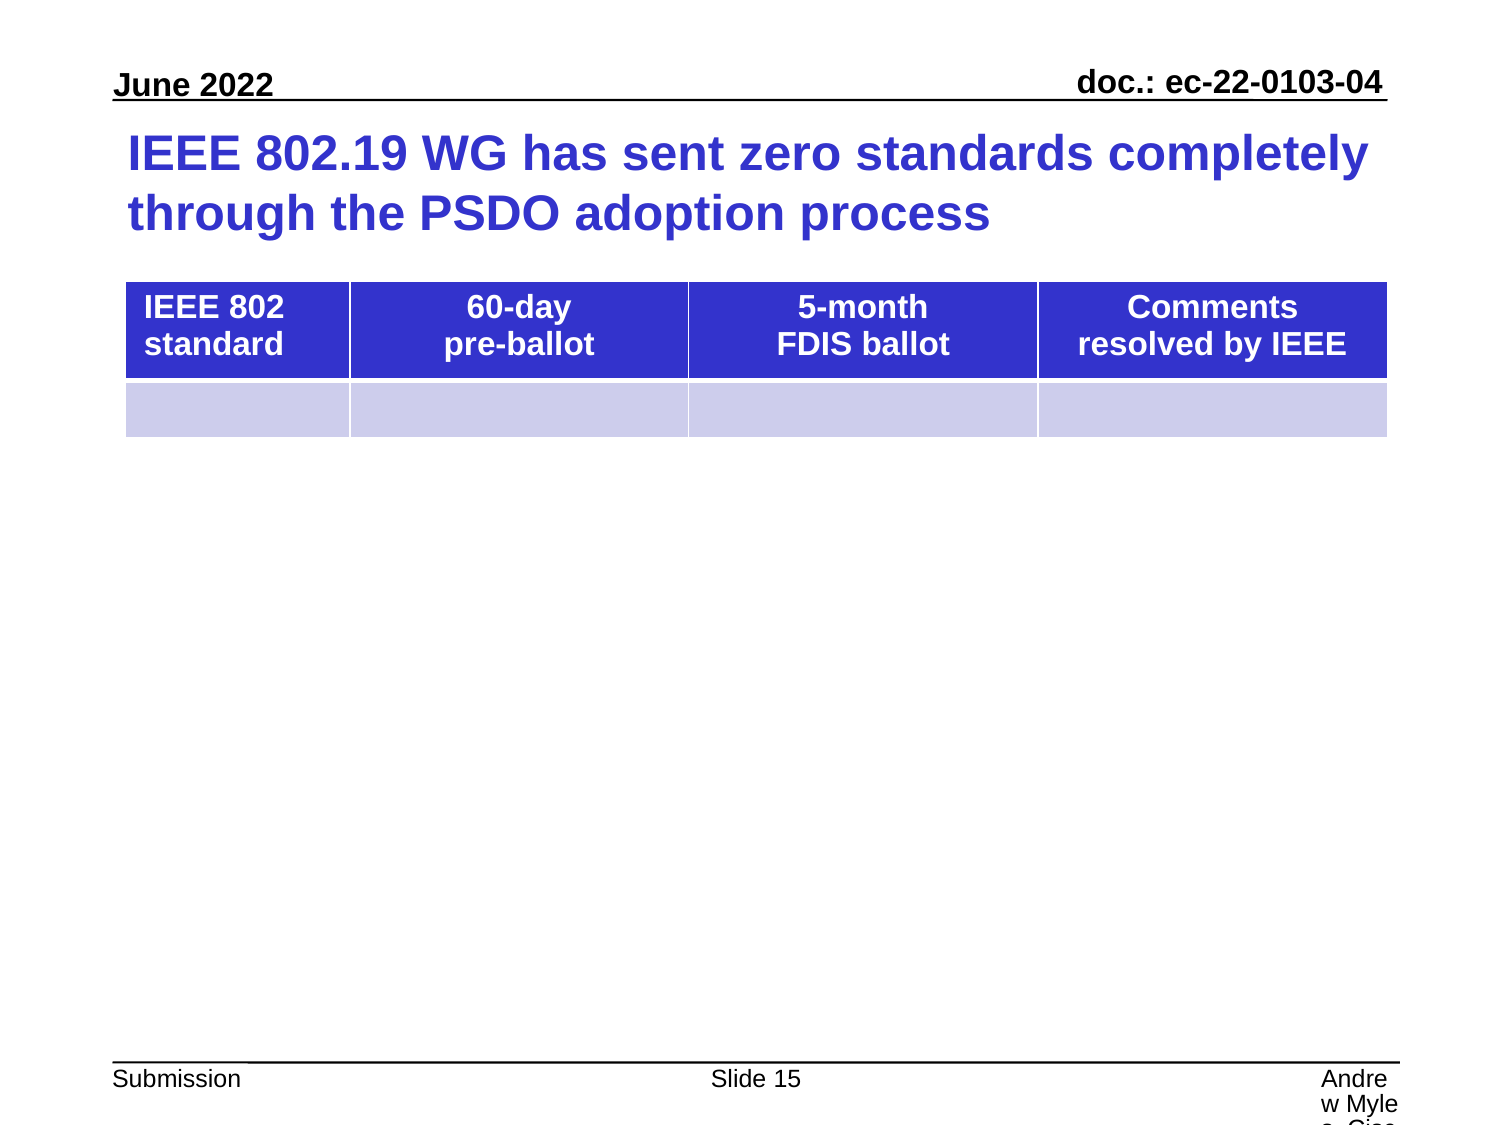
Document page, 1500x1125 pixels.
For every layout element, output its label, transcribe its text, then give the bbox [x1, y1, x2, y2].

table_cell [1039, 383, 1387, 437]
table_cell [351, 383, 688, 437]
table_cell [126, 383, 349, 437]
title IEEE 802.19 WG has sent zero standards completely through the PSDO adoption process [112, 112, 1388, 288]
table_header Comments resolved by IEEE [1039, 282, 1387, 378]
table_header 60-day pre-ballot [351, 282, 688, 378]
table_cell [689, 383, 1037, 437]
table_header 5-month FDIS ballot [689, 282, 1037, 378]
slide_number Slide 15 [709, 1061, 803, 1093]
table_header IEEE 802 standard [126, 282, 349, 378]
footer Andrew Myles, Cisco [1320, 1061, 1402, 1093]
